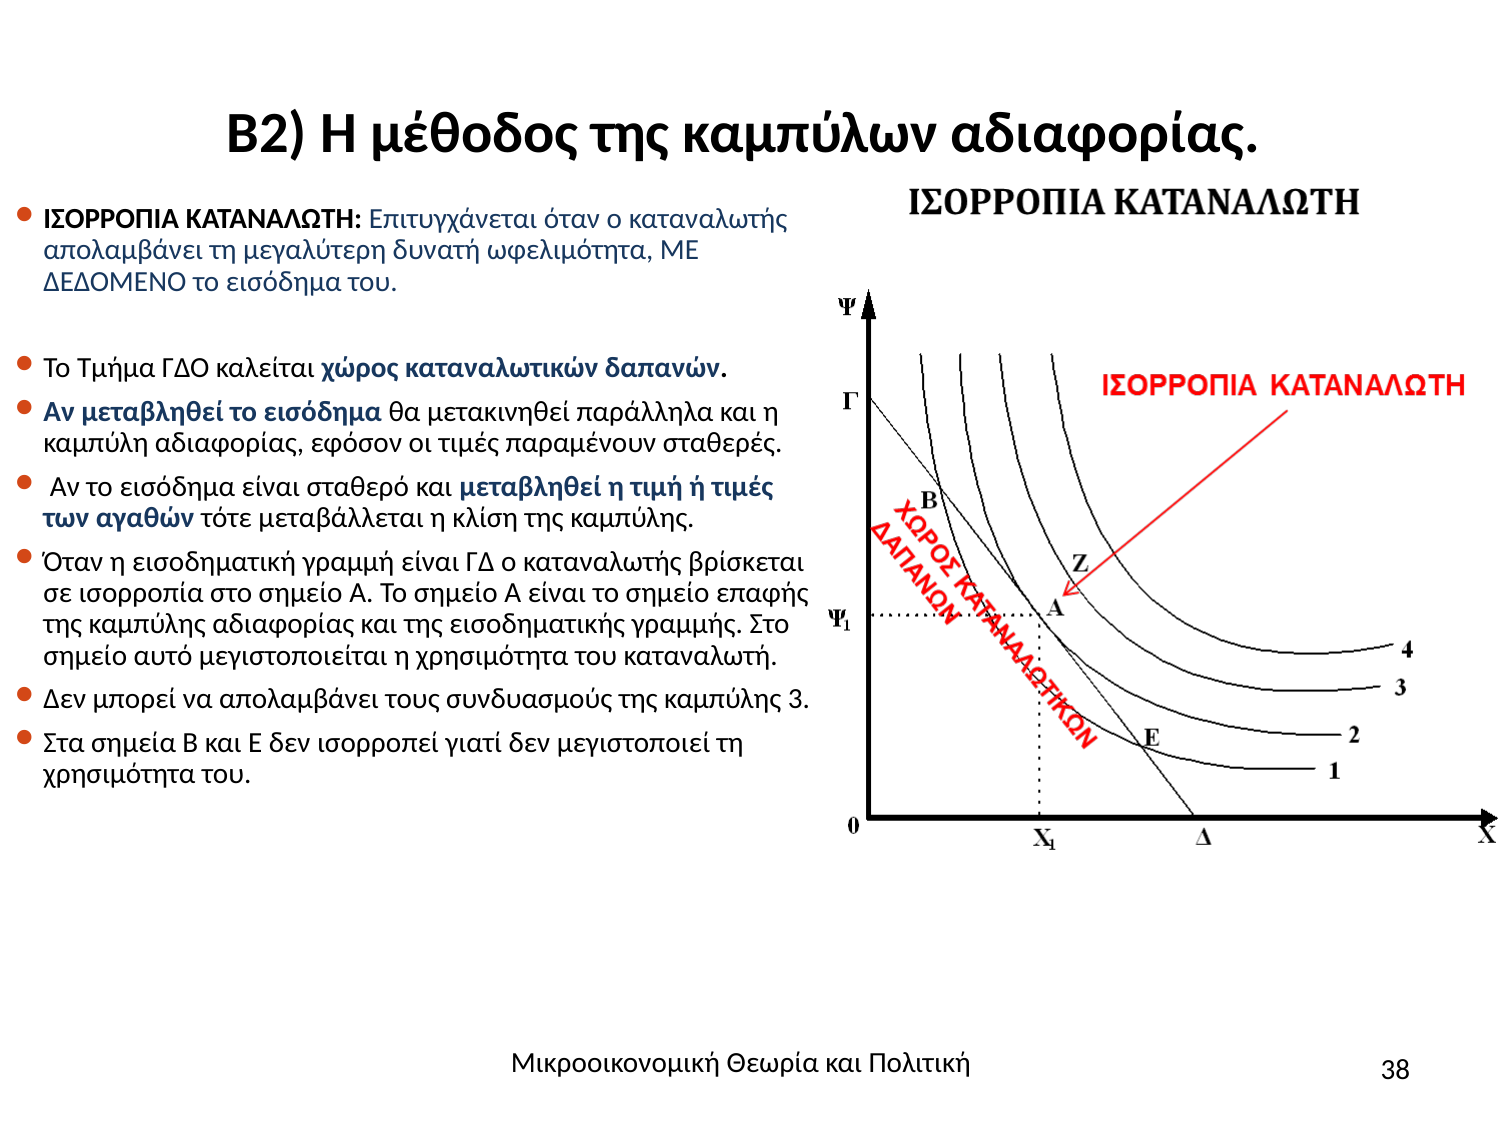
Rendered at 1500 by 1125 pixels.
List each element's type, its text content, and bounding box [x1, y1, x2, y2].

picture [826, 163, 1500, 1046]
text_box Μικροοικονομική Θεωρία και Πολιτική [827, 1054, 1091, 1119]
text_box 38 [1074, 1054, 1425, 1103]
text_box ΙΣΟΡΡΟΠΙΑ ΚΑΤΑΝΑΛΩΤΗ: Επιτυγχάνεται όταν ο καταναλωτής απολαμβάνει τη μεγαλύτερη δυνατή ωφελιμότητα, ΜΕ ΔΕΔΟΜΕΝΟ το εισόδημα του. Το Τμήμα ΓΔΟ καλείται χώρος καταναλωτικών δαπανών. Αν μεταβληθεί το εισόδημα θα μετακινηθεί παράλληλα και η καμπύλη αδιαφορίας, εφόσον οι τιμές παραμένουν σταθερές. Αν το εισόδημα είναι σταθερό και μεταβληθεί η τιμή ή τιμές των αγαθών τότε μεταβάλλεται η κλίση της καμπύλης. Όταν η εισοδηματική γραμμή είναι ΓΔ ο καταναλωτής βρίσκεται σε ισορροπία στο σημείο Α. Το σημείο Α είναι το σημείο επαφής της καμπύλης αδιαφορίας και της εισοδηματικής γραμμής. Στο σημείο αυτό μεγιστοποιείται η χρησιμότητα του καταναλωτή. Δεν μπορεί να απολαμβάνει τους συνδυασμούς της καμπύλης 3. Στα σημεία Β και Ε δεν ισορροπεί γιατί δεν μεγιστοποιεί τη χρησιμότητα του. [0, 195, 827, 1125]
title Β2) Η μέθοδος της καμπύλων αδιαφορίας. [75, 52, 1425, 195]
